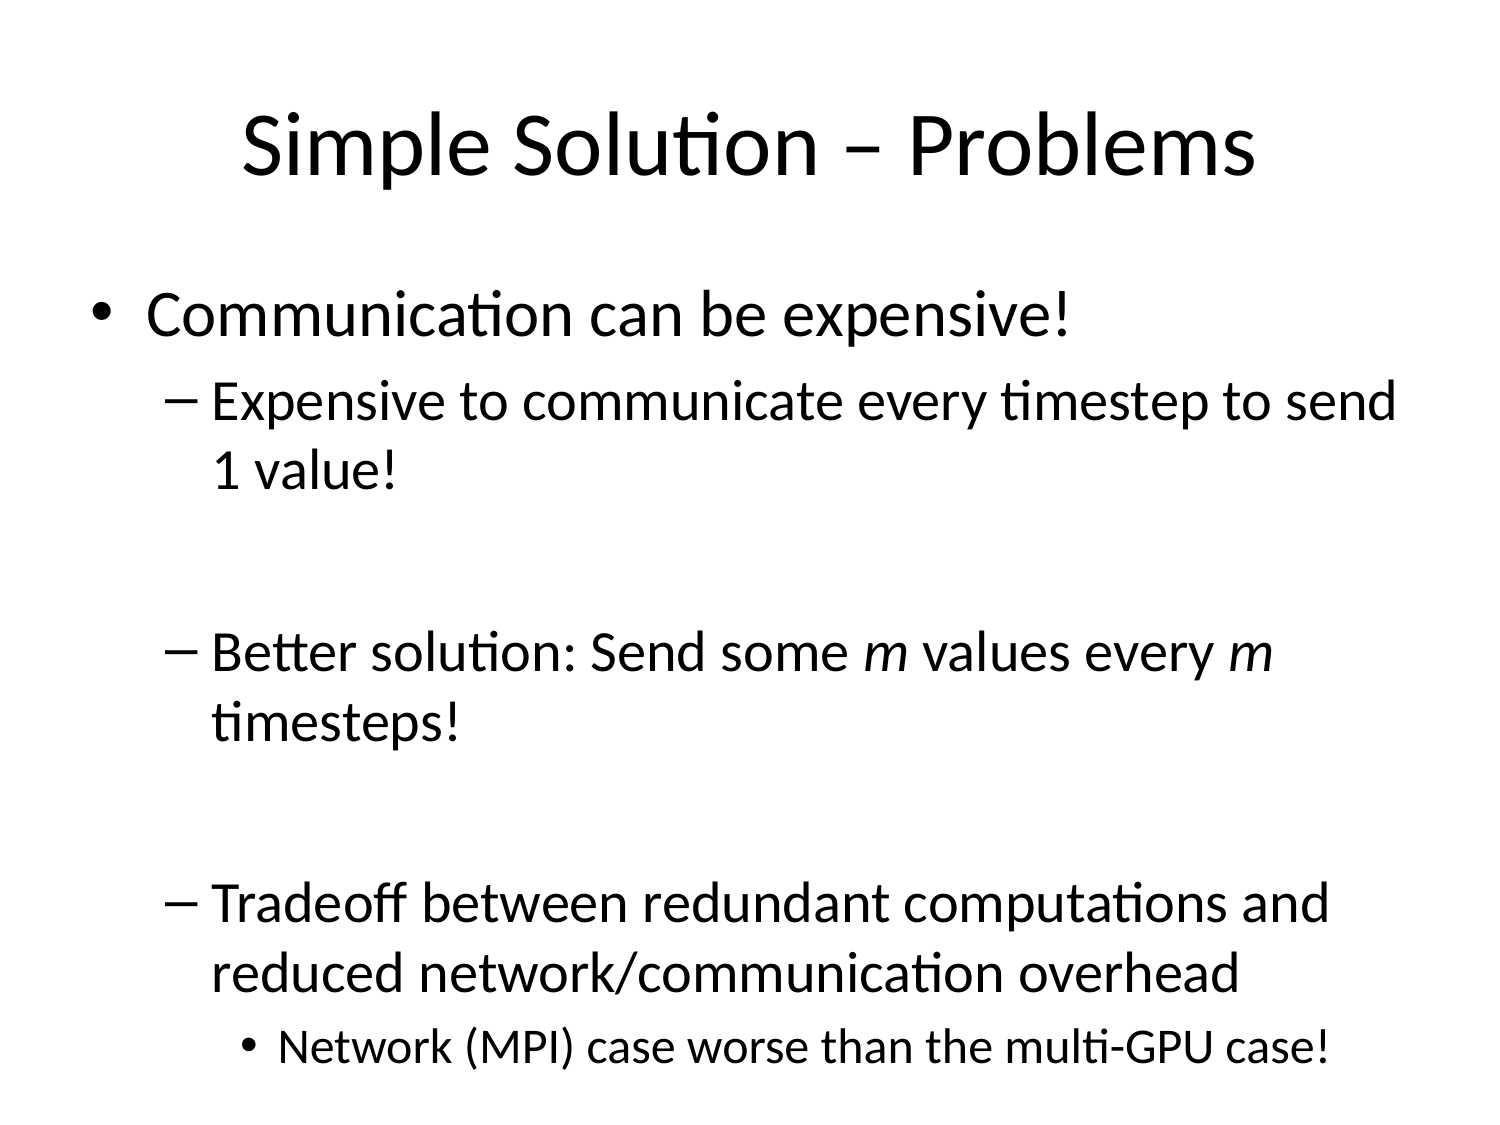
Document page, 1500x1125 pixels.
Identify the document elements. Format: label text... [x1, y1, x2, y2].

list Communication can be expensive! Expensive to communicate every timestep to send 1 value! Better solution: Send some m values every m timesteps! Tradeoff between redundant computations and reduced network/communication overhead Network (MPI) case worse than the multi-GPU case! [75, 262, 1425, 1100]
title Simple Solution – Problems [75, 45, 1425, 233]
